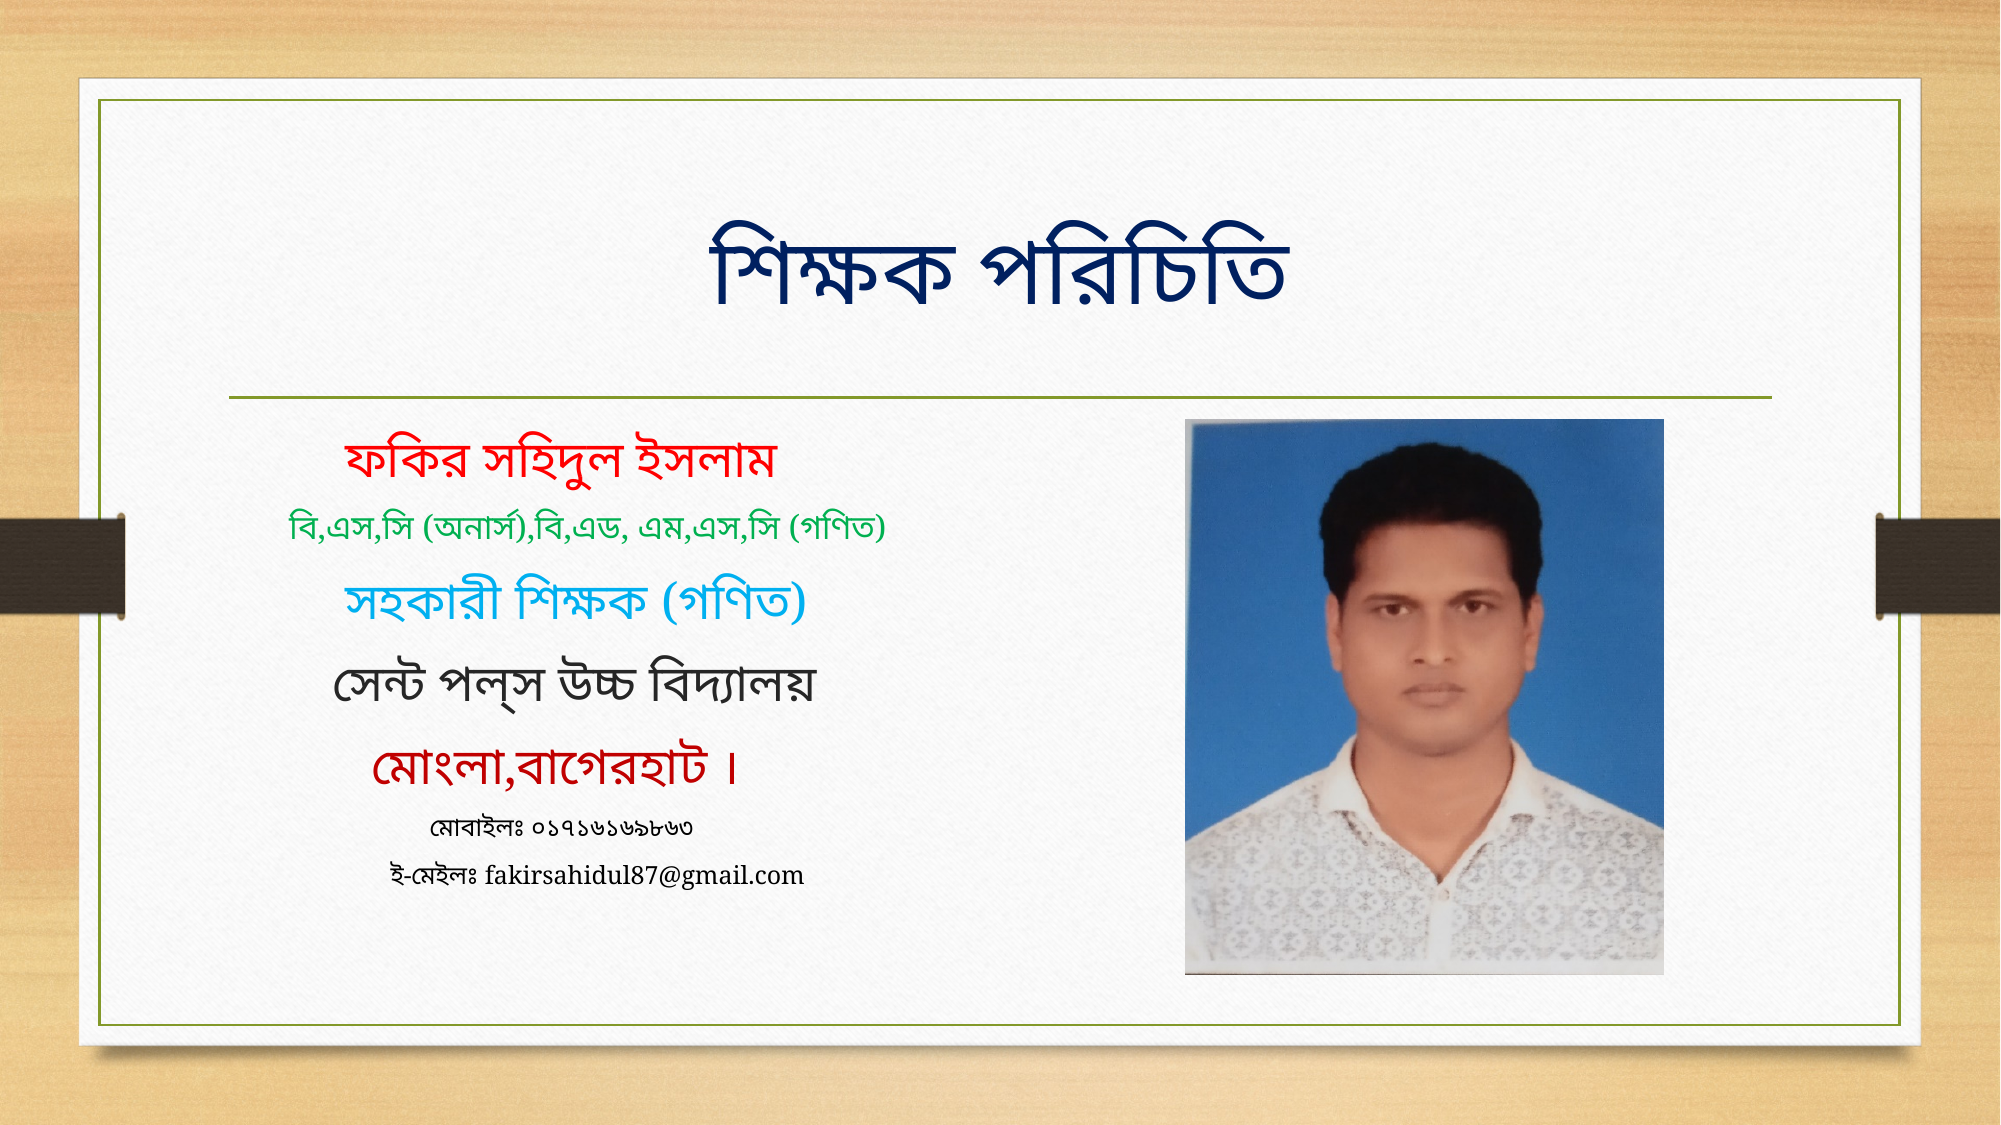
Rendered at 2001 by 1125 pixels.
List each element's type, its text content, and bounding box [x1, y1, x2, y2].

list ফকির সহিদুল ইসলাম বি,এস,সি (অনার্স),বি,এড, এম,এস,সি (গণিত) সহকারী শিক্ষক (গণিত) সেন্ট পল্‌স উচ্চ বিদ্যালয় মোংলা,বাগেরহাট । মোবাইলঃ ০১৭১৬১৬৯৮৬৩ ই-মেইলঃ fakirsahidul87@gmail.com [213, 420, 987, 963]
title শিক্ষক পরিচিতি [212, 161, 1788, 375]
picture [0, 0, 2001, 1125]
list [1184, 419, 1665, 975]
